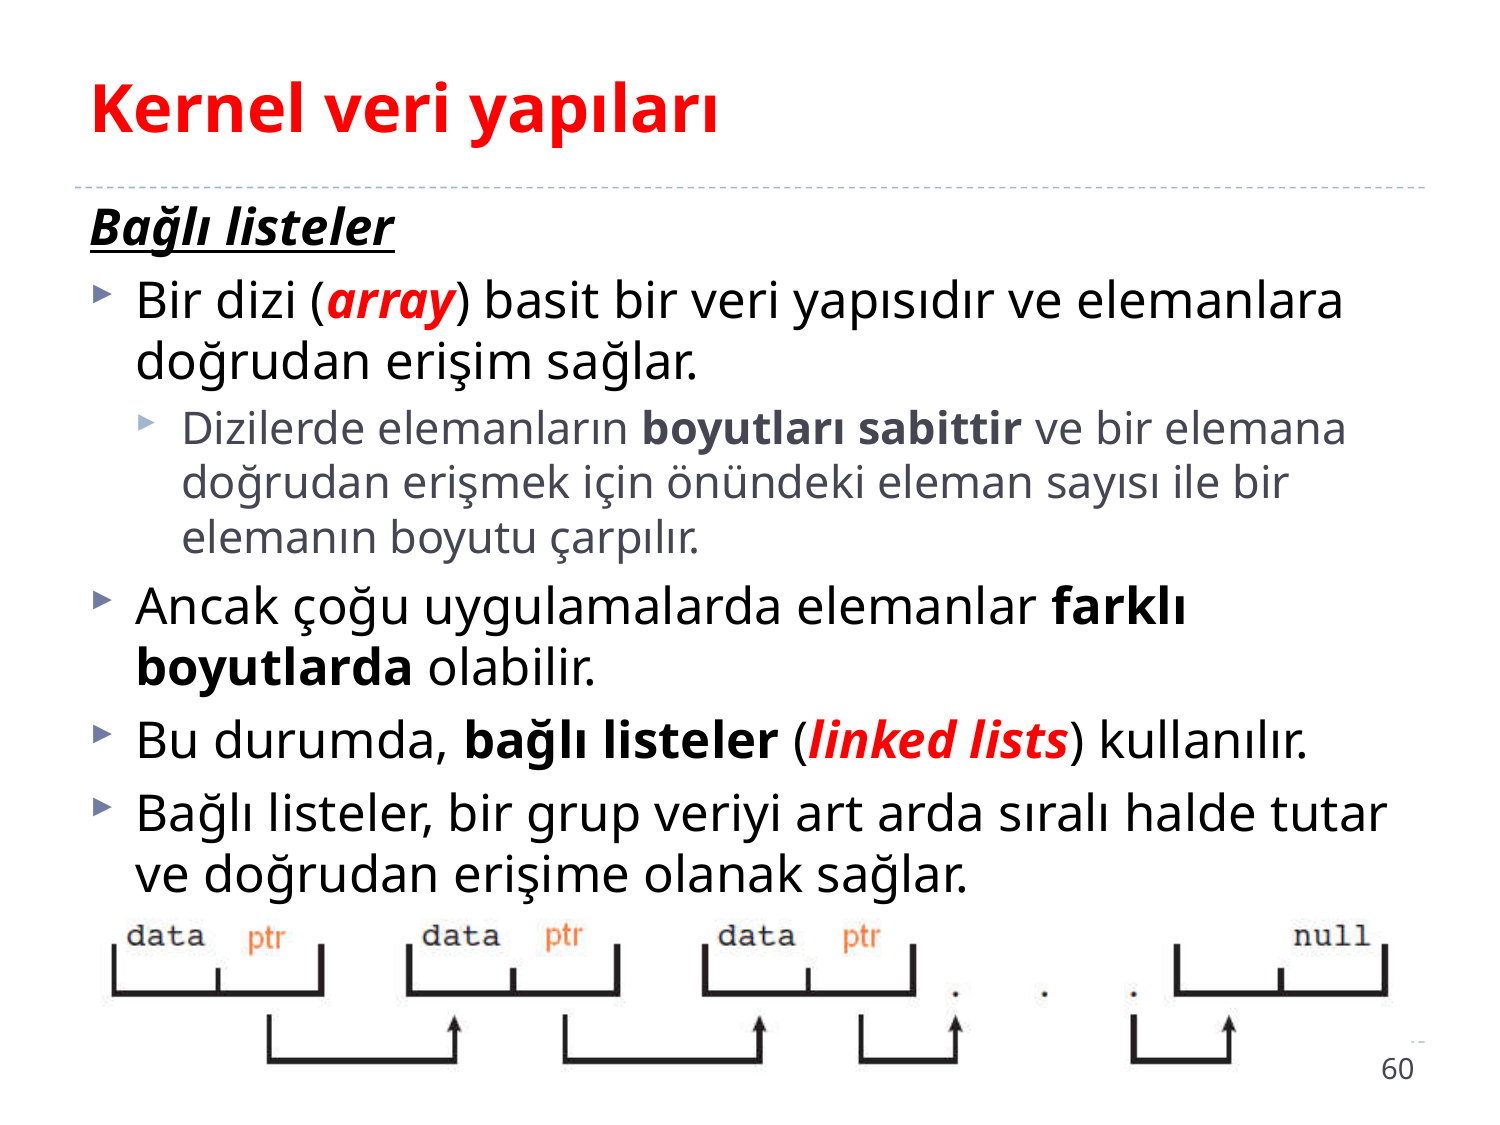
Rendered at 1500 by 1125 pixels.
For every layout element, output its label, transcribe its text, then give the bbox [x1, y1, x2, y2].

picture [88, 893, 1412, 1088]
title Kernel veri yapıları [75, 24, 1425, 187]
slide_number 60 [1257, 1042, 1430, 1103]
list Bağlı listeler Bir dizi (array) basit bir veri yapısıdır ve elemanlara doğrudan erişim sağlar. Dizilerde elemanların boyutları sabittir ve bir elemana doğrudan erişmek için önündeki eleman sayısı ile bir elemanın boyutu çarpılır. Ancak çoğu uygulamalarda elemanlar farklı boyutlarda olabilir. Bu durumda, bağlı listeler (linked lists) kullanılır. Bağlı listeler, bir grup veriyi art arda sıralı halde tutar ve doğrudan erişime olanak sağlar. [75, 187, 1425, 912]
